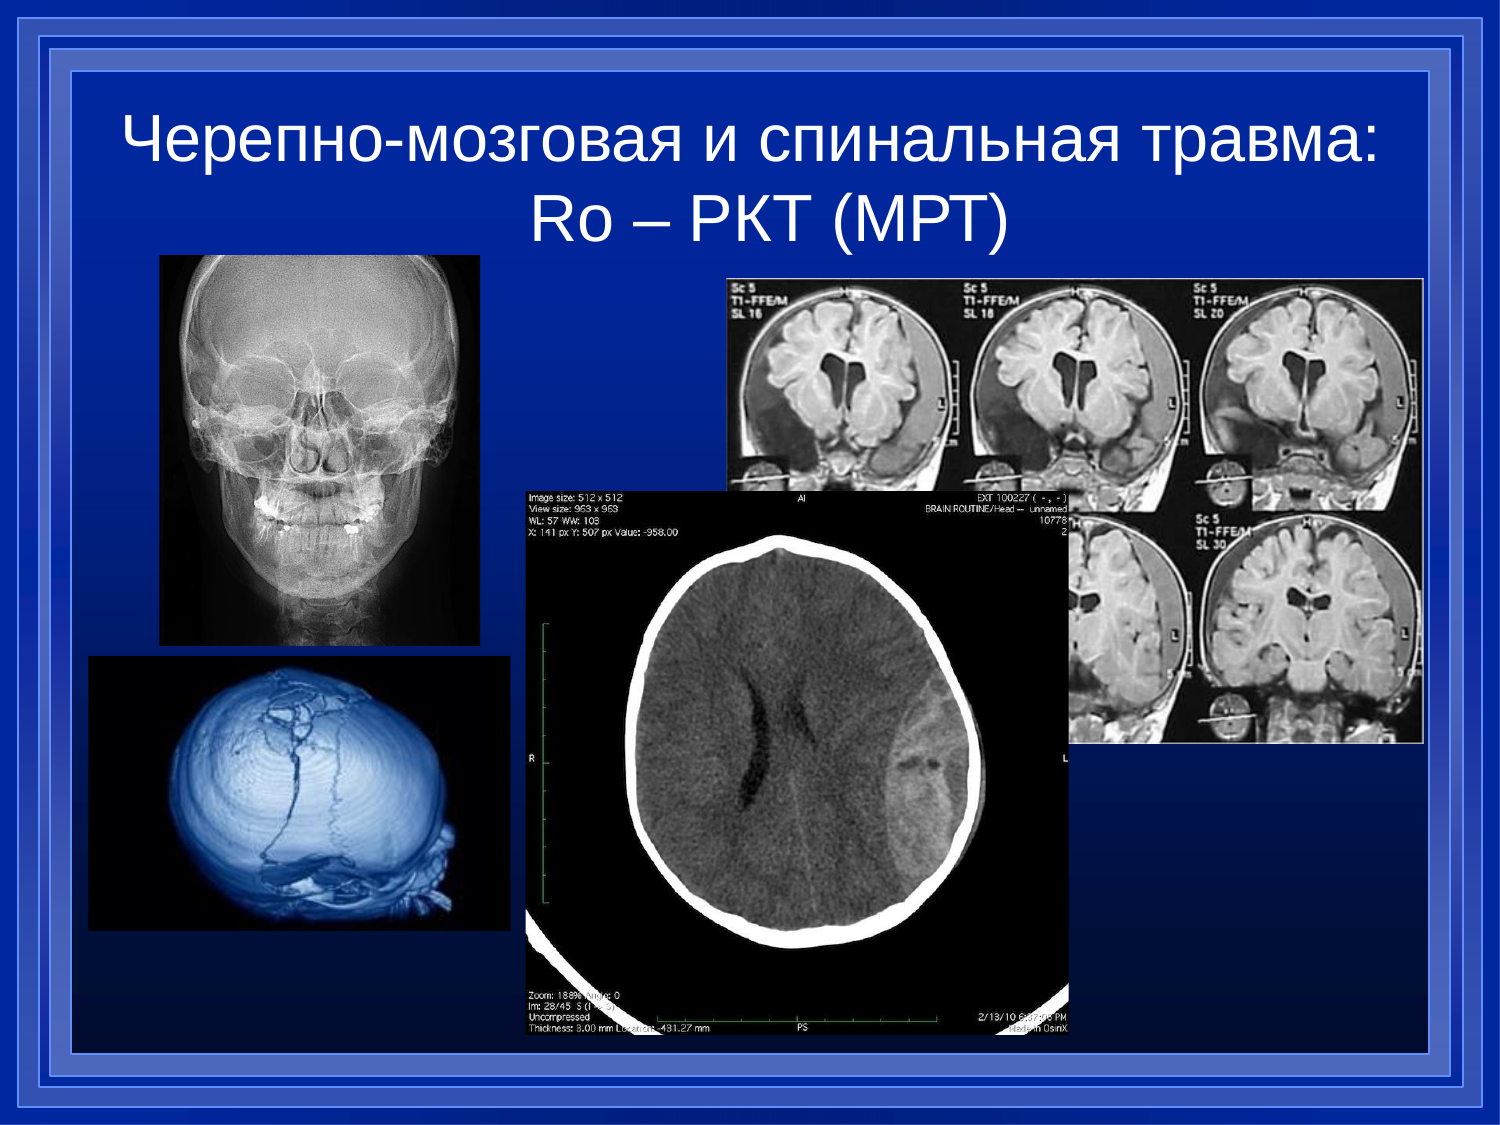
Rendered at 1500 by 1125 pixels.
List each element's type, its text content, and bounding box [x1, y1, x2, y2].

text_box [88, 656, 511, 931]
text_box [525, 278, 1424, 1036]
title Черепно-мозговая и спинальная травма: Ro – РКТ (МРТ) [111, 92, 1389, 283]
picture [0, 0, 1500, 1125]
text_box [159, 255, 481, 646]
